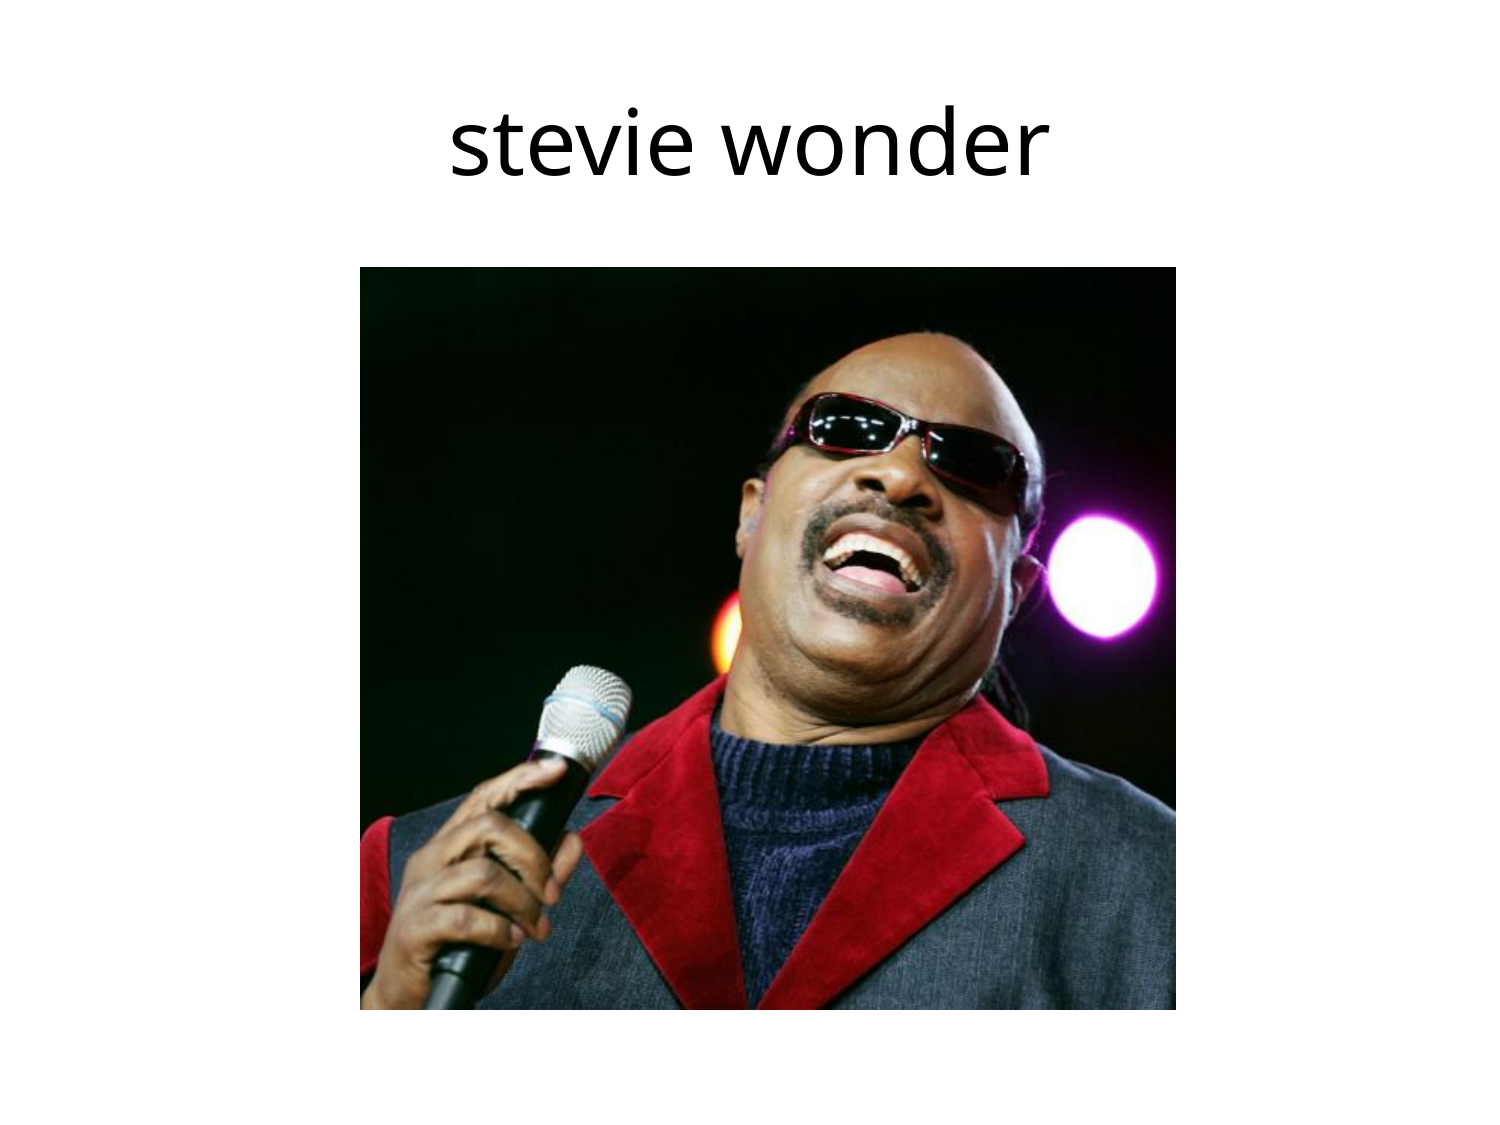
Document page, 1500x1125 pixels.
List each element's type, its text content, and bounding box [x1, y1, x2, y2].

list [359, 266, 1176, 1010]
title stevie wonder [75, 45, 1425, 233]
